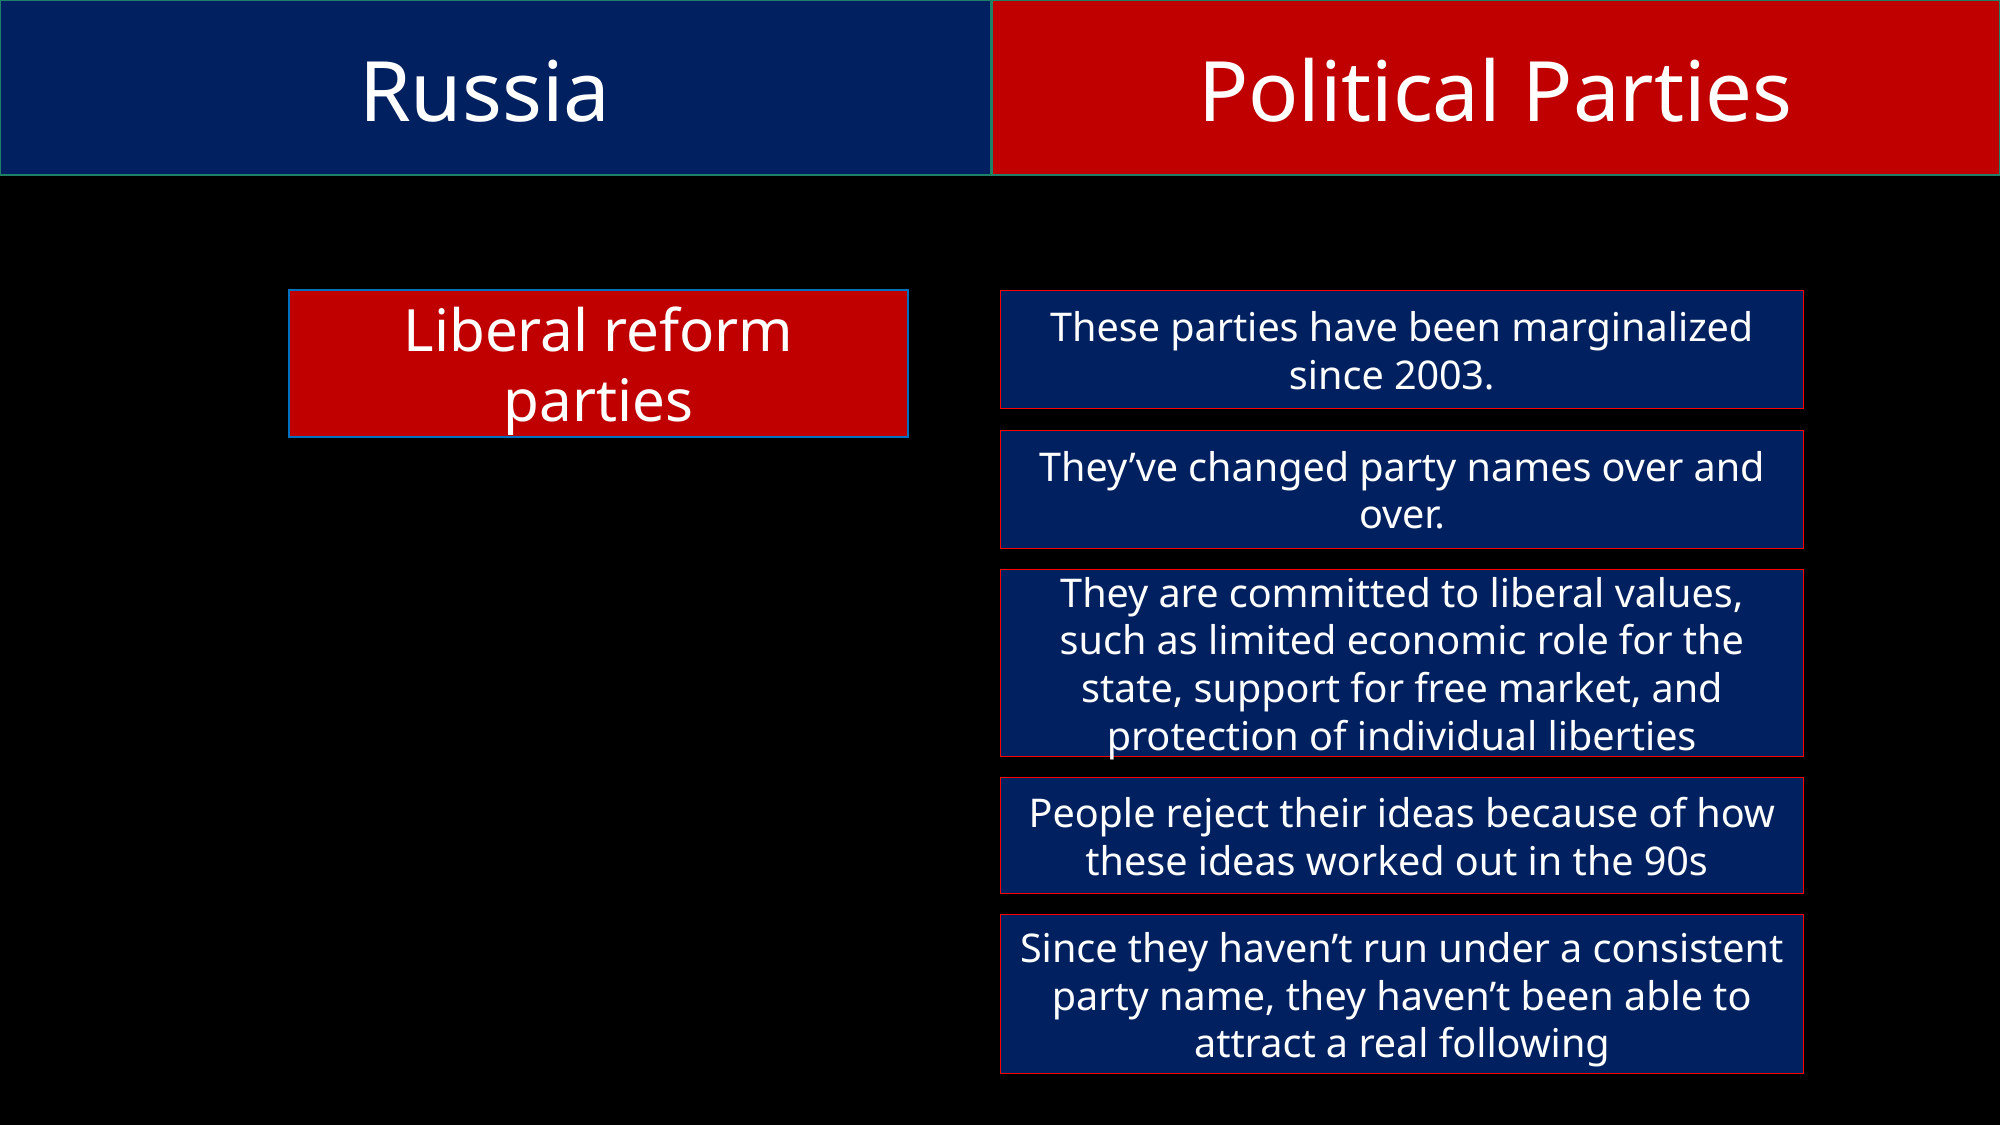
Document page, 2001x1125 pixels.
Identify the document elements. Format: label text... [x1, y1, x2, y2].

text_box They’ve changed party names over and over. [1000, 430, 1804, 549]
text_box They are committed to liberal values, such as limited economic role for the state, support for free market, and protection of individual liberties [1000, 569, 1804, 757]
text_box Since they haven’t run under a consistent party name, they haven’t been able to attract a real following [1000, 914, 1804, 1074]
text_box Political Parties [991, 0, 2000, 176]
text_box People reject their ideas because of how these ideas worked out in the 90s [1000, 777, 1804, 894]
text_box Liberal reform parties [288, 289, 909, 438]
text_box These parties have been marginalized since 2003. [1000, 290, 1804, 409]
text_box Russia [0, 0, 991, 176]
